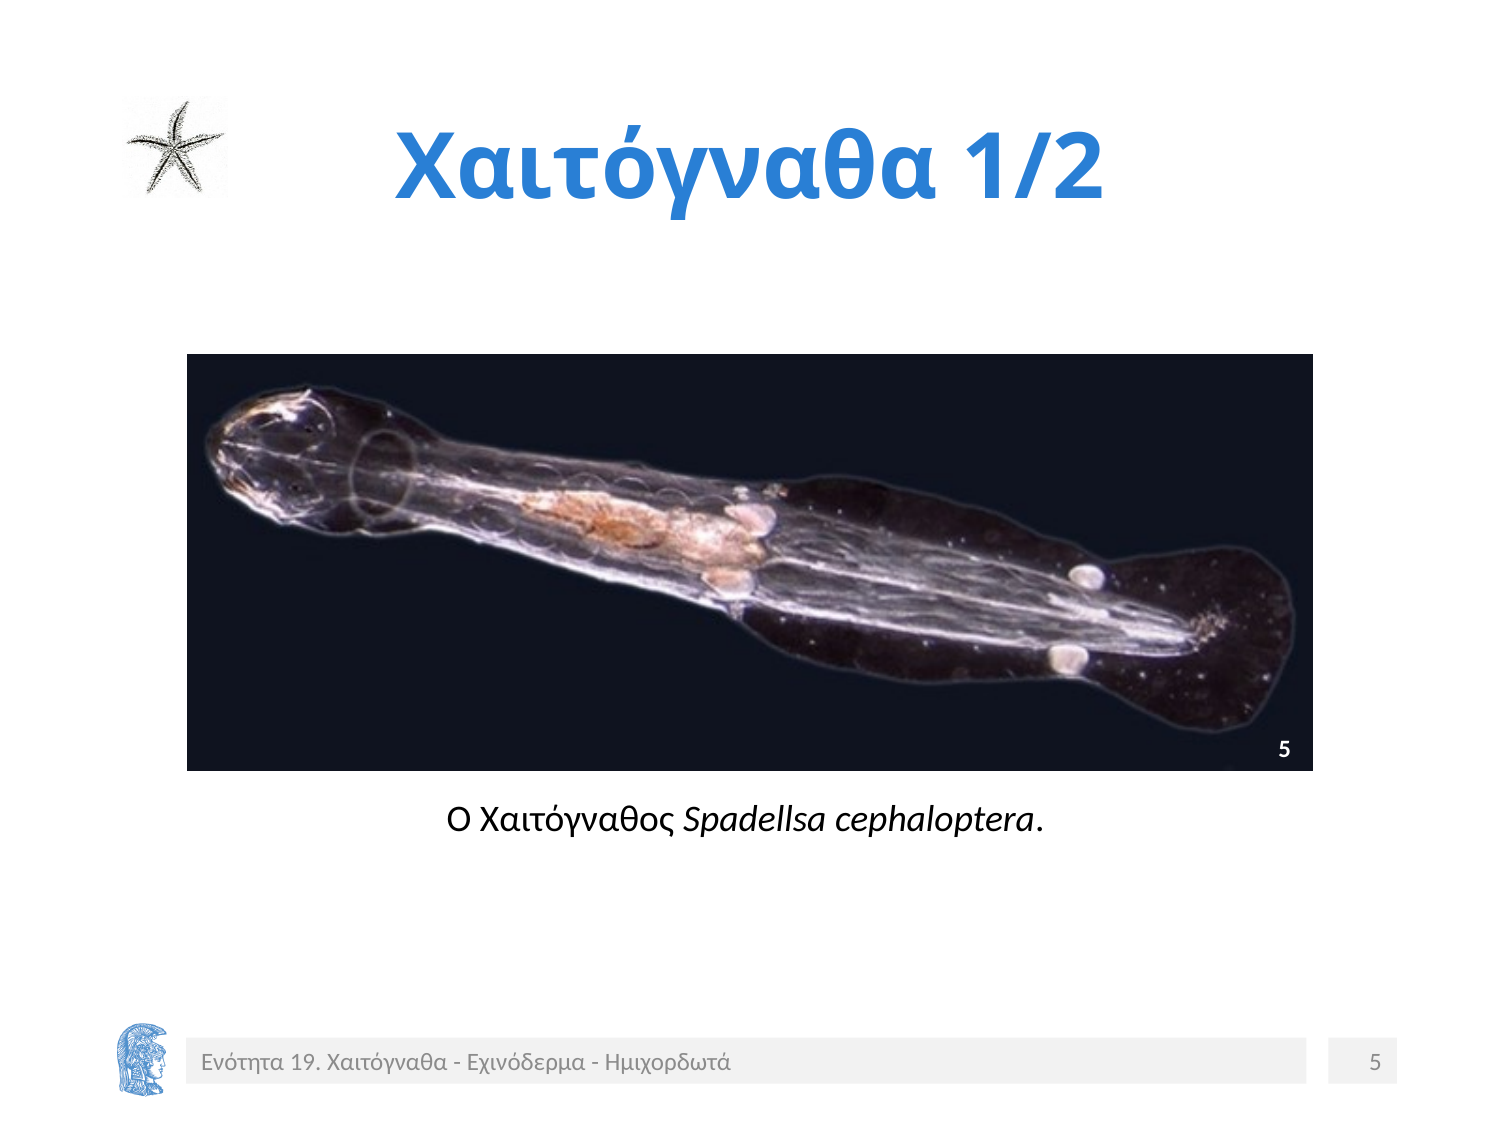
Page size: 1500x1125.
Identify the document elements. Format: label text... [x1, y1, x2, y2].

footer Ενότητα 19. Χαιτόγναθα - Εχινόδερμα - Ημιχορδωτά [186, 1037, 1307, 1084]
title Χαιτόγναθα 1/2 [103, 59, 1397, 278]
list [187, 354, 1313, 771]
slide_number 5 [1328, 1037, 1397, 1084]
picture [113, 1022, 176, 1099]
text_box Ο Χαιτόγναθος Spadellsa cephaloptera. [431, 787, 1069, 847]
